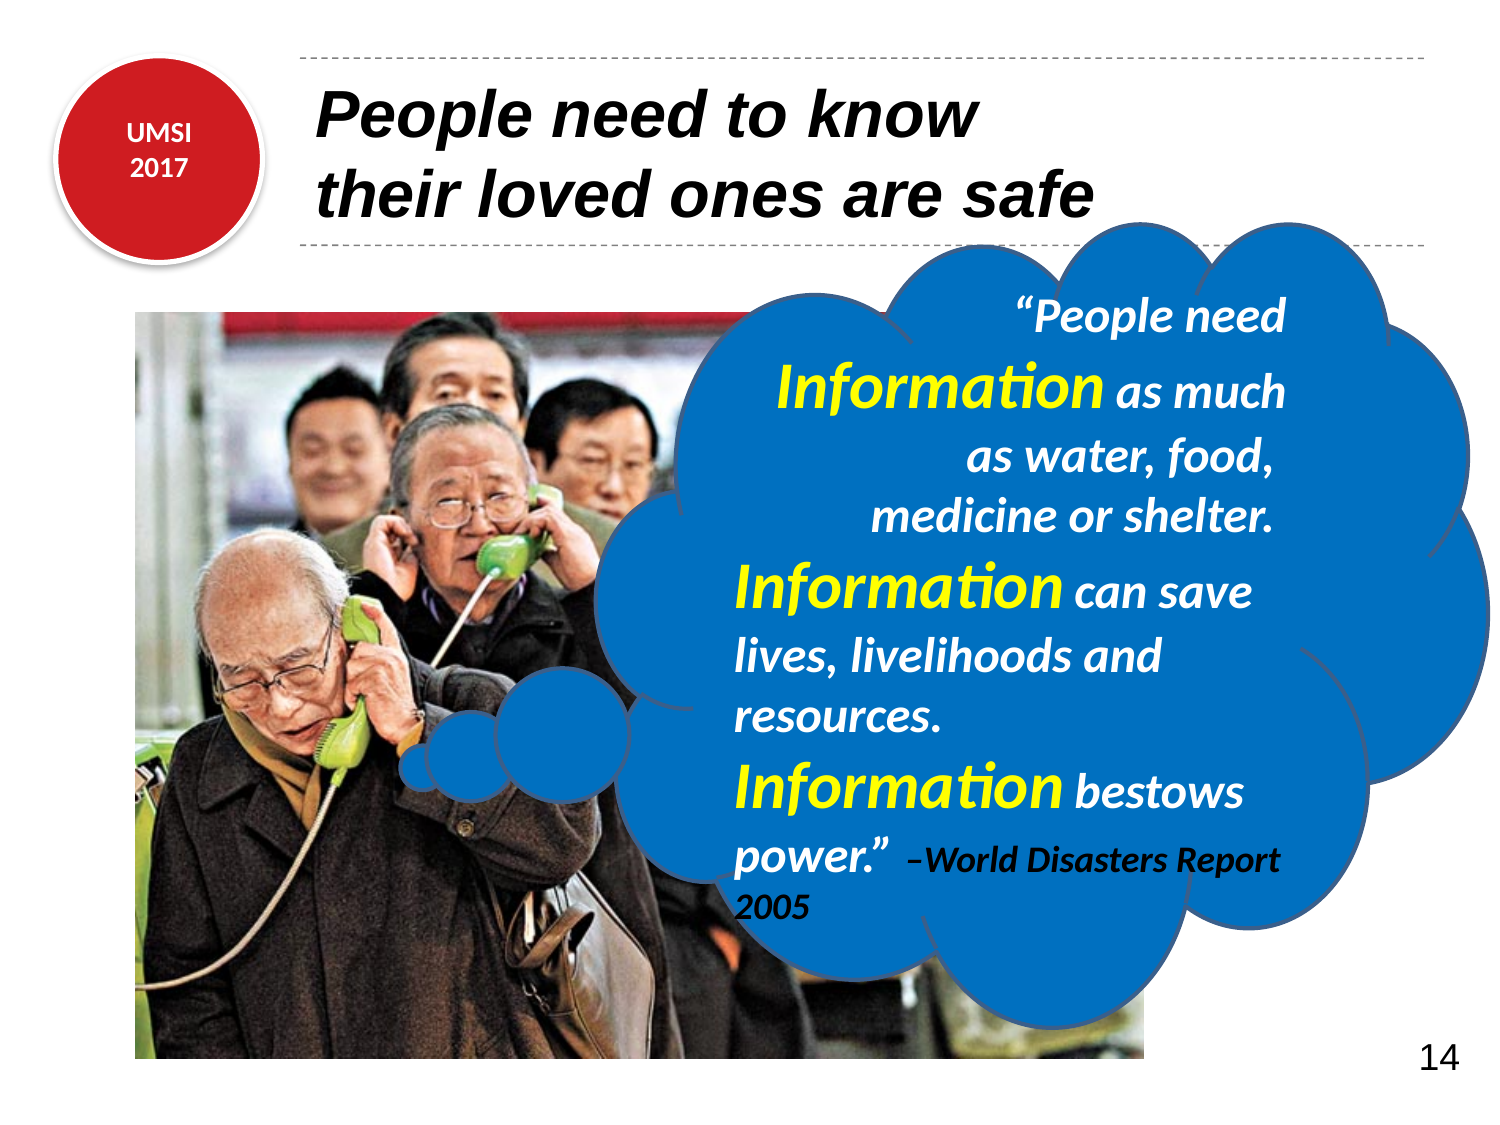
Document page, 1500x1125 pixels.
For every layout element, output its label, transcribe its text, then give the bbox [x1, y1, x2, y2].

picture [135, 311, 1144, 1059]
title People need to know their loved ones are safe [299, 57, 1426, 246]
text_box 14 [1275, 1025, 1475, 1104]
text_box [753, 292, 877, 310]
text_box “People need Information as much as water, food, medicine or shelter. Information can save lives, livelihoods and resources. Information bestows power.” –World Disasters Report 2005 [886, 222, 1491, 985]
